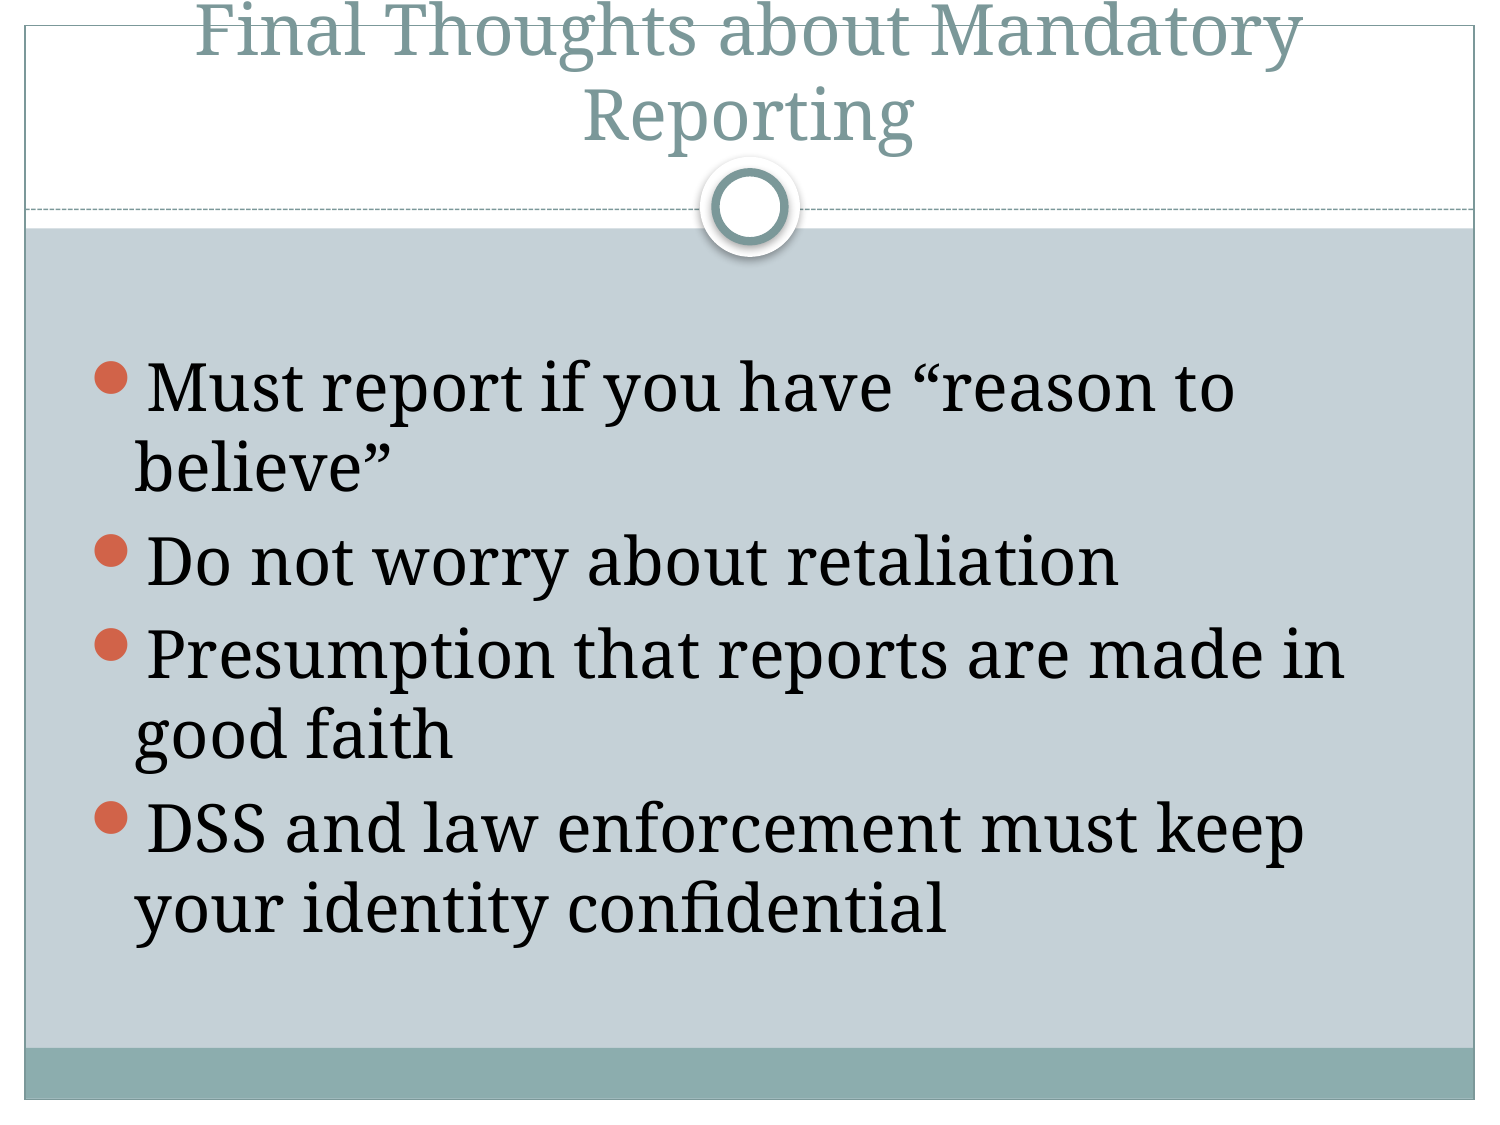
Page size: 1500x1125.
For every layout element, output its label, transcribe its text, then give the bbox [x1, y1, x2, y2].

list Must report if you have “reason to believe” Do not worry about retaliation Presumption that reports are made in good faith DSS and law enforcement must keep your identity confidential [75, 337, 1425, 1005]
title Final Thoughts about Mandatory Reporting [49, 37, 1450, 162]
